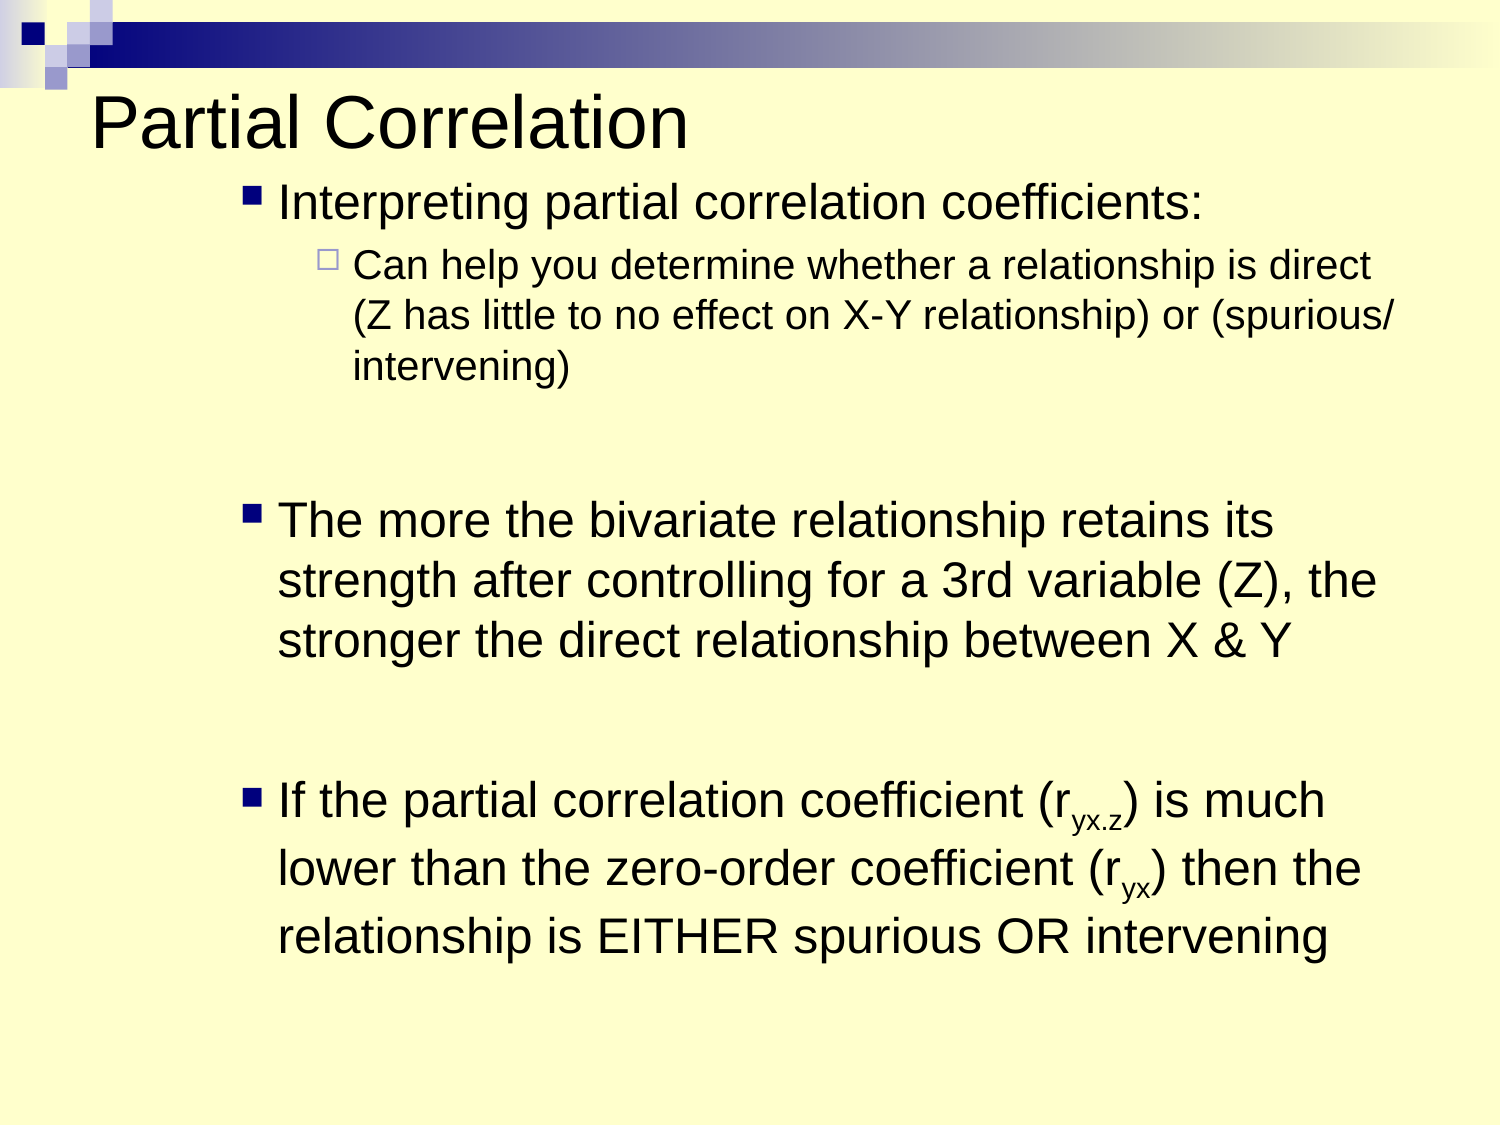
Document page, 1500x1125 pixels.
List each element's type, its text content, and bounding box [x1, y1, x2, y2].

list Interpreting partial correlation coefficients: Can help you determine whether a relationship is direct (Z has little to no effect on X-Y relationship) or (spurious/ intervening) The more the bivariate relationship retains its strength after controlling for a 3rd variable (Z), the stronger the direct relationship between X & Y If the partial correlation coefficient (ryx.z) is much lower than the zero-order coefficient (ryx) then the relationship is EITHER spurious OR intervening [75, 162, 1425, 1005]
title Partial Correlation [75, 75, 1425, 162]
